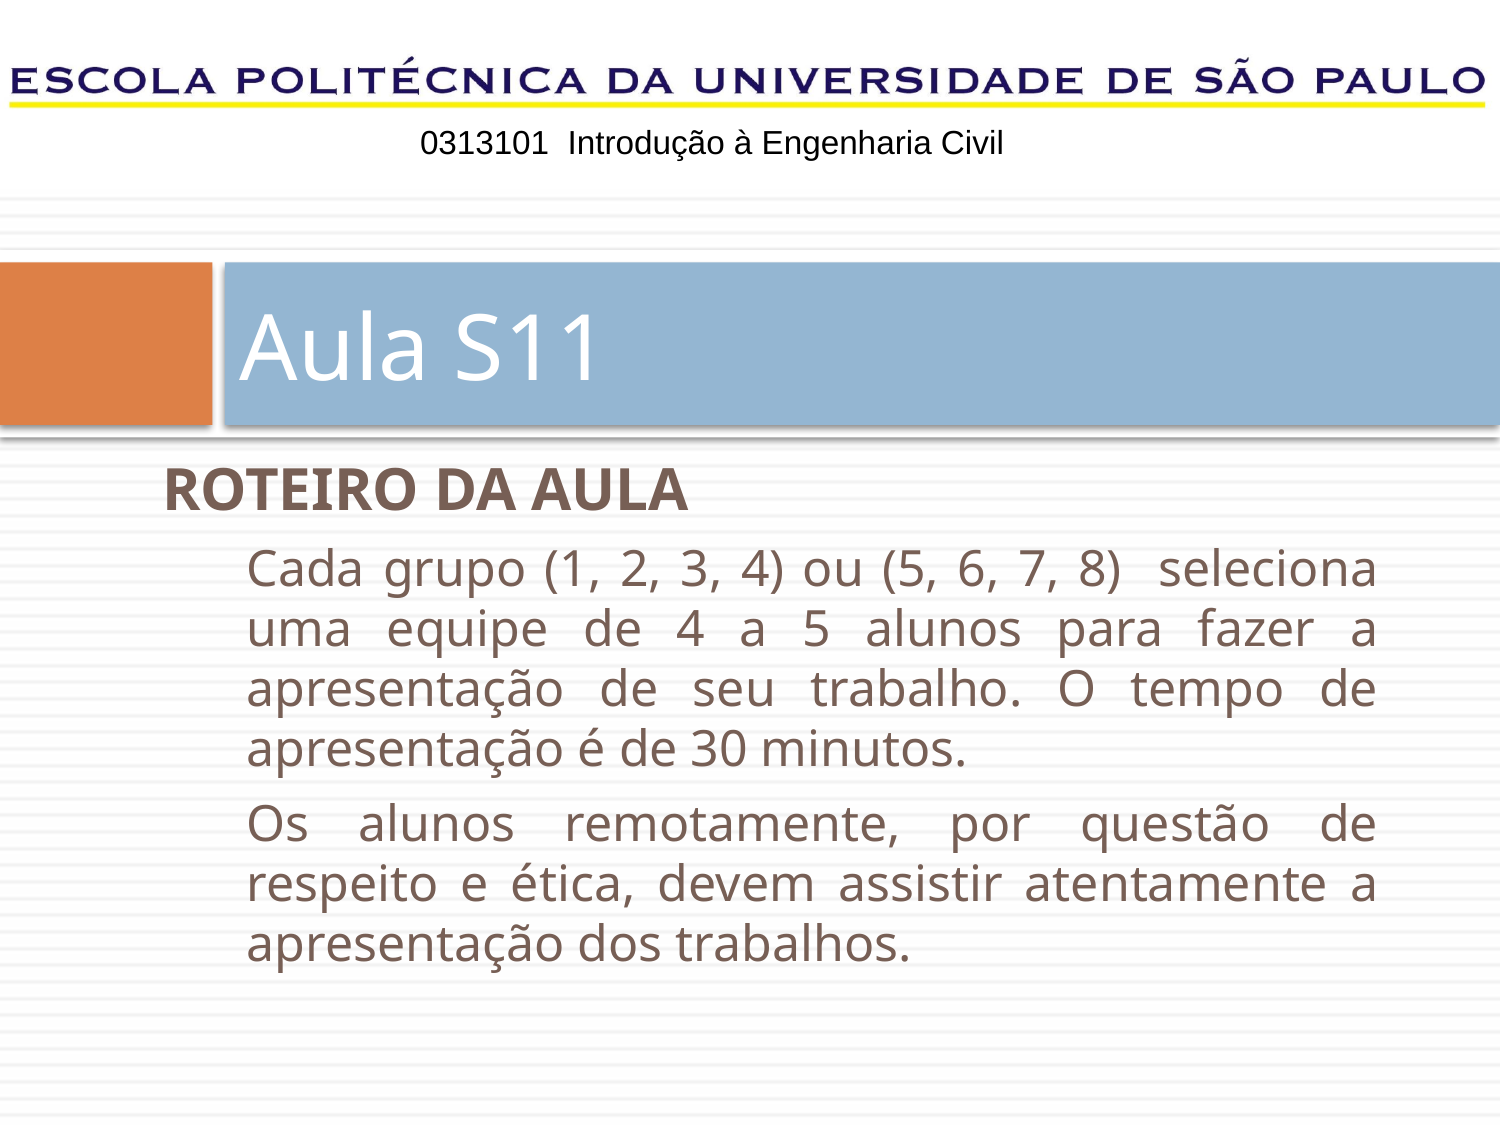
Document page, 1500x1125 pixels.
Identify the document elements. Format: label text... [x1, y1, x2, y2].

title Aula S11 [225, 262, 1475, 425]
picture [0, 0, 1500, 190]
list ROTEIRO DA AULA Cada grupo (1, 2, 3, 4) ou (5, 6, 7, 8) seleciona uma equipe de 4 a 5 alunos para fazer a apresentação de seu trabalho. O tempo de apresentação é de 30 minutos. Os alunos remotamente, por questão de respeito e ética, devem assistir atentamente a apresentação dos trabalhos. [147, 444, 1394, 1097]
